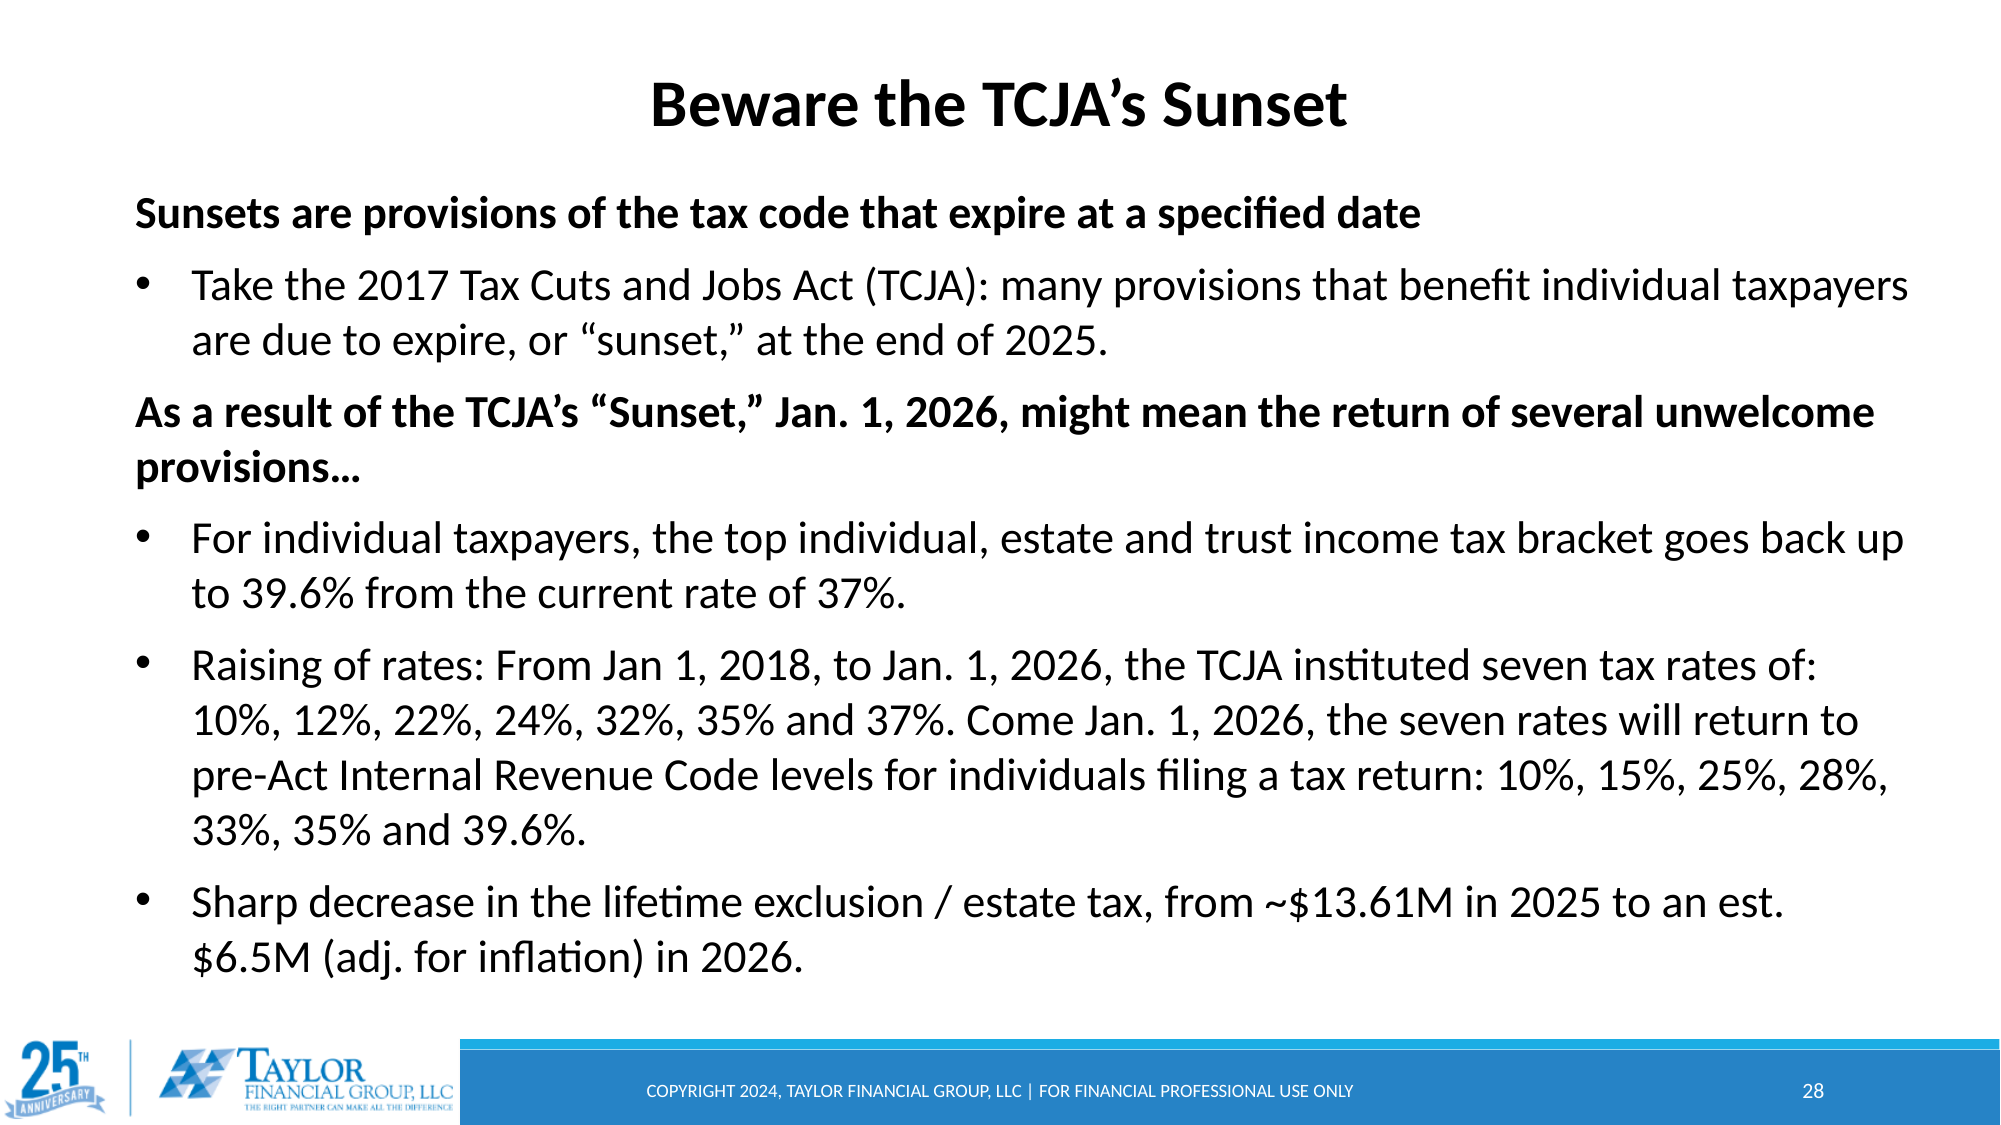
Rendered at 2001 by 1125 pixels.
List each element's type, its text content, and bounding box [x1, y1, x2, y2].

slide_number 28 [1624, 1059, 1840, 1120]
picture [0, 1038, 461, 1125]
text_box Copyright 2024, Taylor Financial Group, LLC | For Financial Professional Use Only [590, 1059, 1410, 1120]
text_box Sunsets are provisions of the tax code that expire at a specified date Take the 2017 Tax Cuts and Jobs Act (TCJA): many provisions that benefit individual taxpayers are due to expire, or “sunset,” at the end of 2025. As a result of the TCJA’s “Sunset,” Jan. 1, 2026, might mean the return of several unwelcome provisions… For individual taxpayers, the top individual, estate and trust income tax bracket goes back up to 39.6% from the current rate of 37%. Raising of rates: From Jan 1, 2018, to Jan. 1, 2026, the TCJA instituted seven tax rates of: 10%, 12%, 22%, 24%, 32%, 35% and 37%. Come Jan. 1, 2026, the seven rates will return to pre-Act Internal Revenue Code levels for individuals filing a tax return: 10%, 15%, 25%, 28%, 33%, 35% and 39.6%. Sharp decrease in the lifetime exclusion / estate tax, from ~$13.61M in 2025 to an est. $6.5M (adj. for inflation) in 2026. [120, 175, 1929, 989]
text_box Beware the TCJA’s Sunset [71, 52, 1929, 171]
